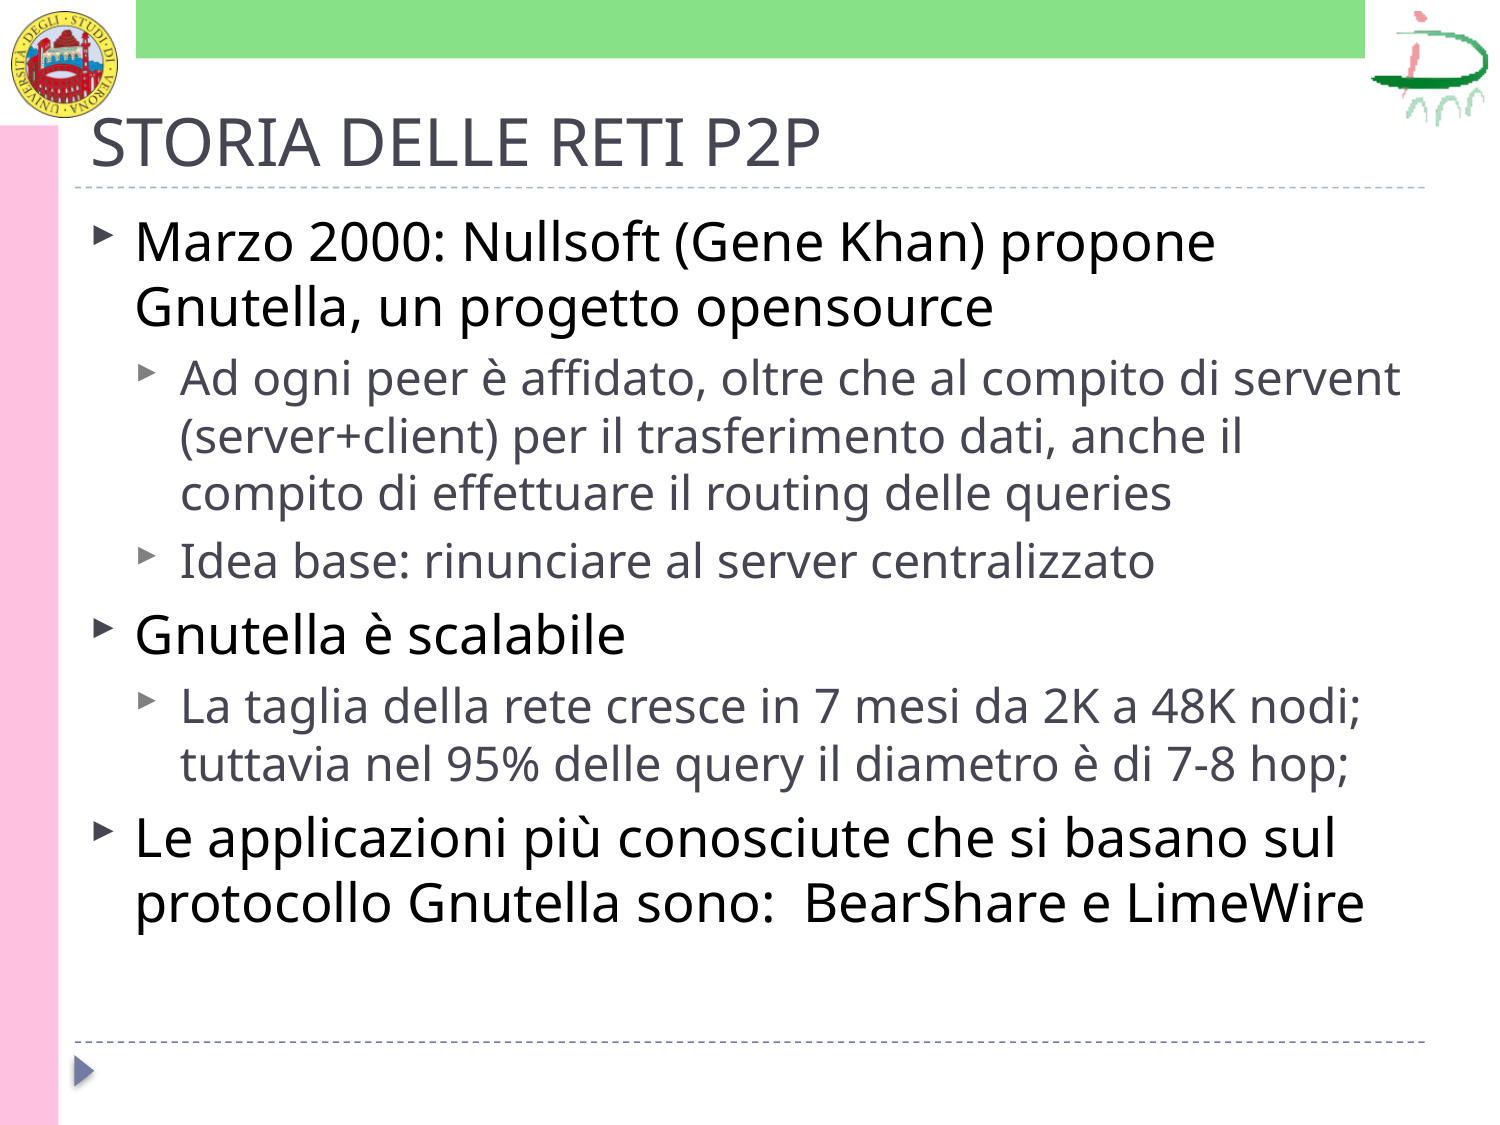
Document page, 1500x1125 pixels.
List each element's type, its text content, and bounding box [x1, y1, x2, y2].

picture [1371, 11, 1489, 129]
picture [11, 11, 118, 118]
title STORIA DELLE RETI P2P [74, 81, 1426, 188]
list Marzo 2000: Nullsoft (Gene Khan) propone Gnutella, un progetto opensource Ad ogni peer è affidato, oltre che al compito di servent (server+client) per il trasferimento dati, anche il compito di effettuare il routing delle queries Idea base: rinunciare al server centralizzato Gnutella è scalabile La taglia della rete cresce in 7 mesi da 2K a 48K nodi; tuttavia nel 95% delle query il diametro è di 7-8 hop; Le applicazioni più conosciute che si basano sul protocollo Gnutella sono: BearShare e LimeWire [74, 199, 1426, 1011]
